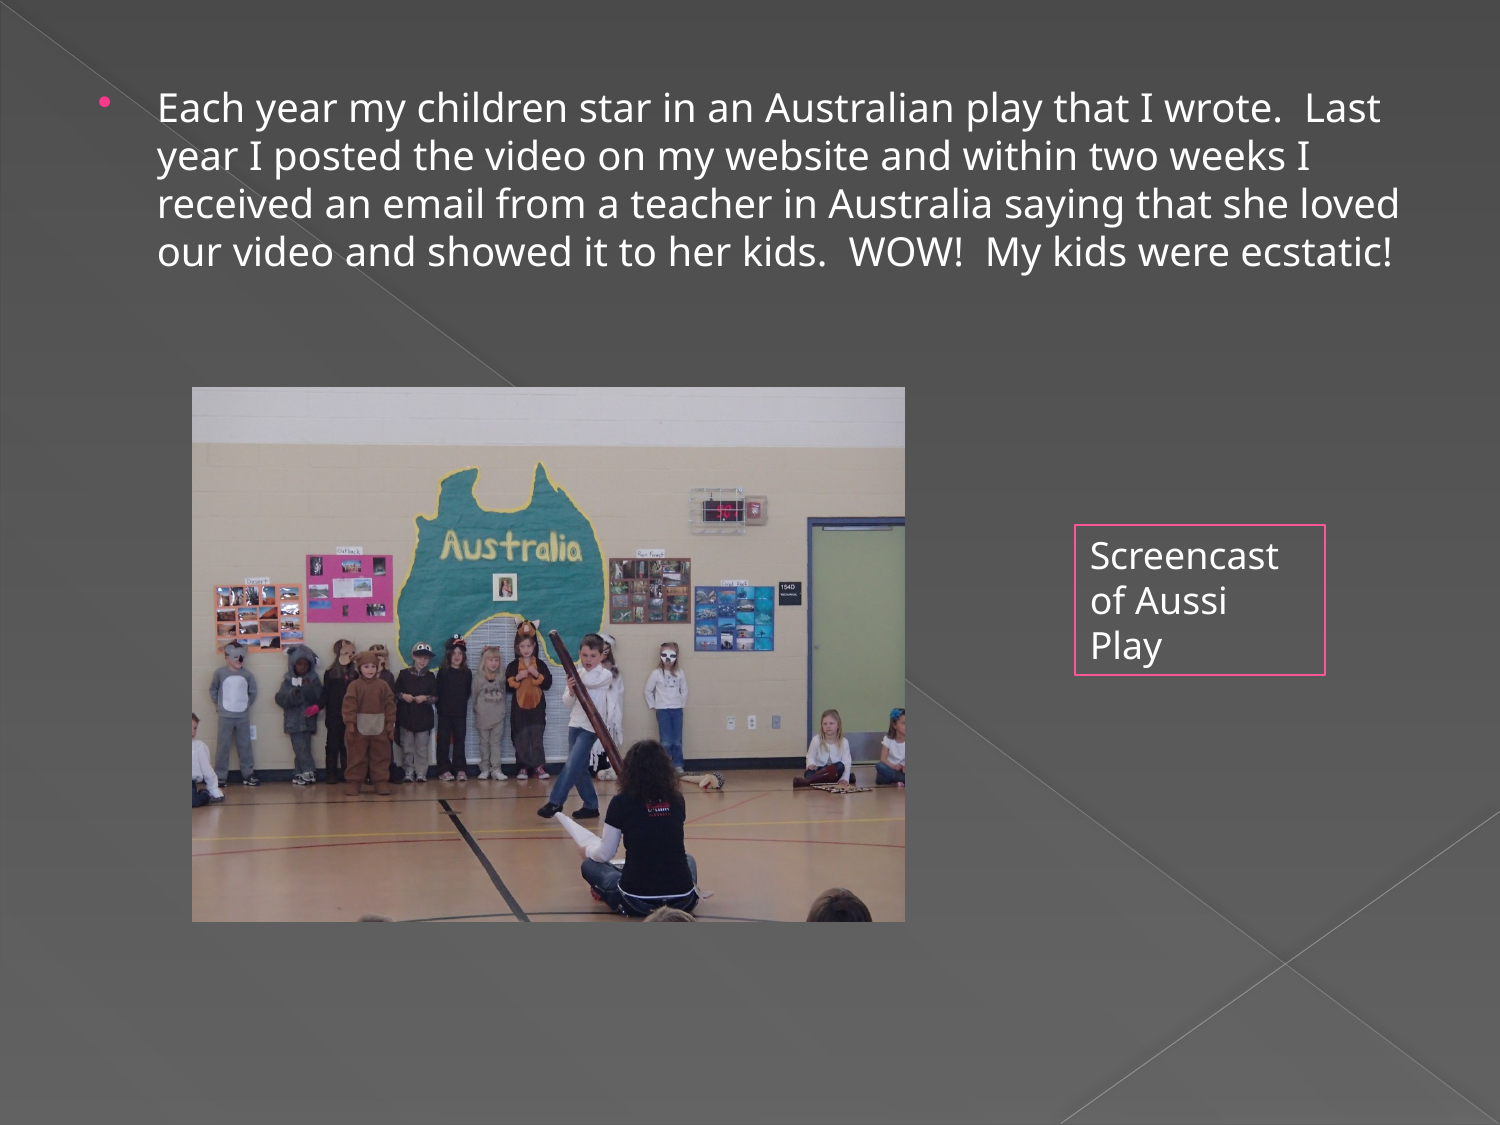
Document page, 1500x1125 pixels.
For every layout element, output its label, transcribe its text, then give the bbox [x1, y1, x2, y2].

list Each year my children star in an Australian play that I wrote. Last year I posted the video on my website and within two weeks I received an email from a teacher in Australia saying that she loved our video and showed it to her kids. WOW! My kids were ecstatic! [75, 75, 1425, 329]
text_box Screencast of Aussi Play [1074, 524, 1325, 675]
picture [192, 387, 906, 922]
